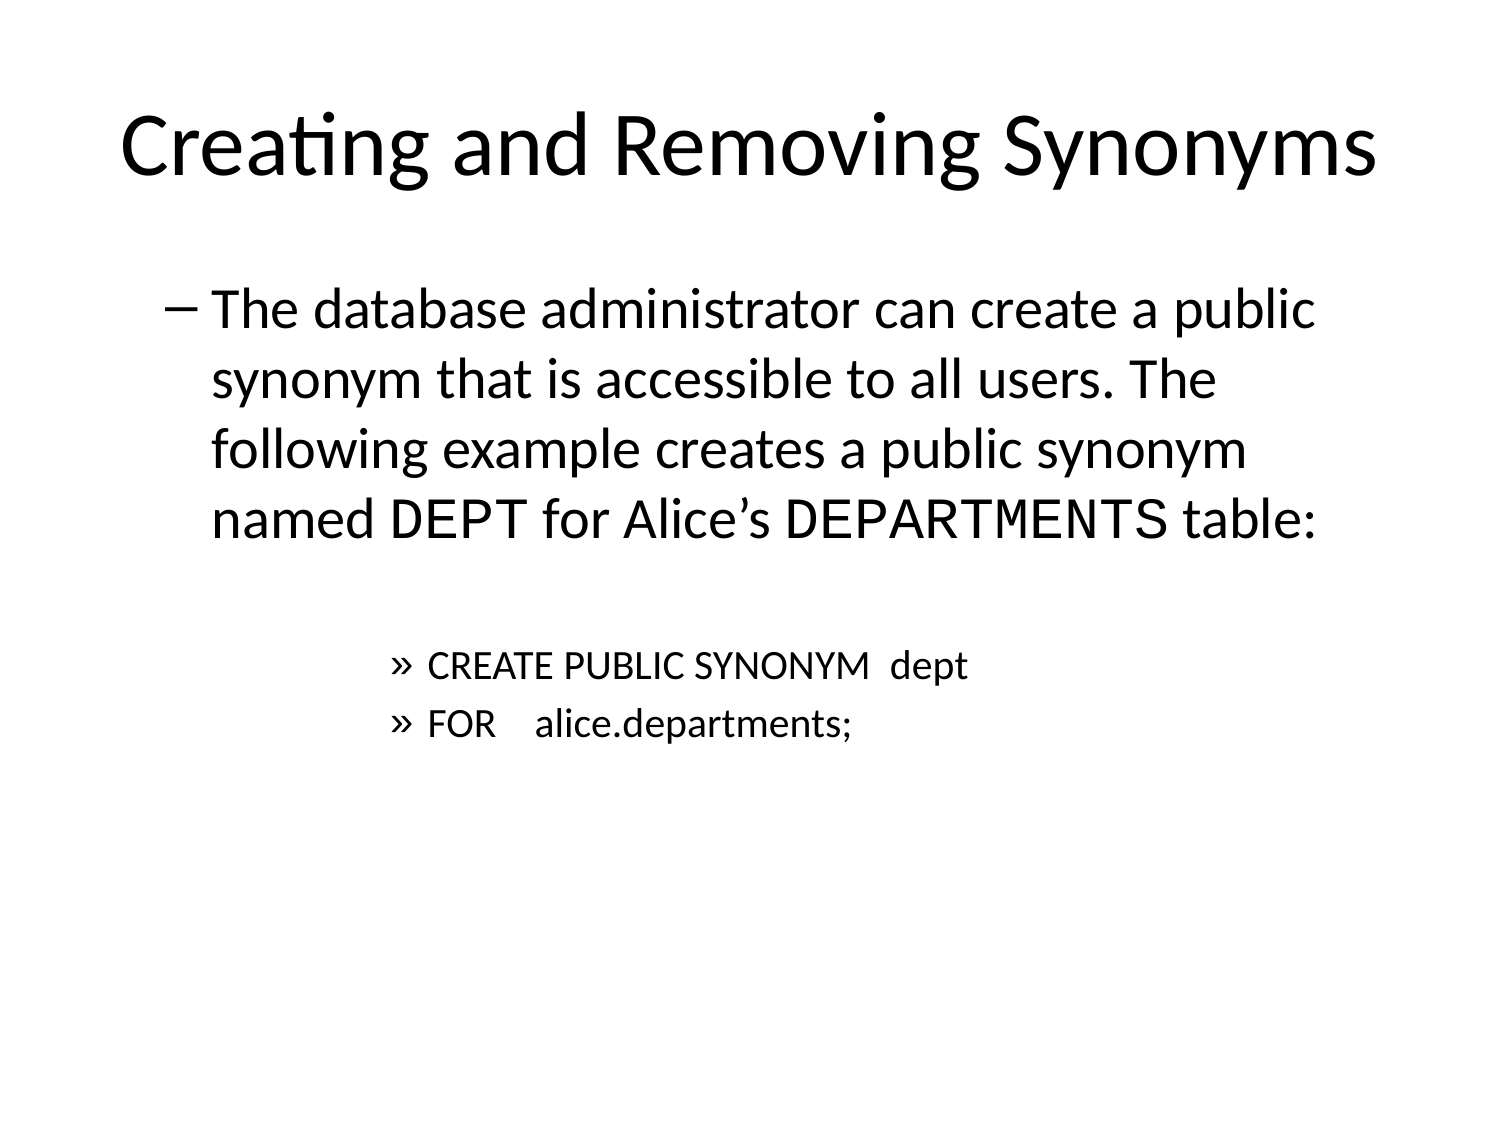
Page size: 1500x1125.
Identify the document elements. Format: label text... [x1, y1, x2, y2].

list The database administrator can create a public synonym that is accessible to all users. The following example creates a public synonym named DEPT for Alice’s DEPARTMENTS table: CREATE PUBLIC SYNONYM dept FOR alice.departments; [75, 262, 1425, 1005]
title Creating and Removing Synonyms [75, 45, 1425, 233]
